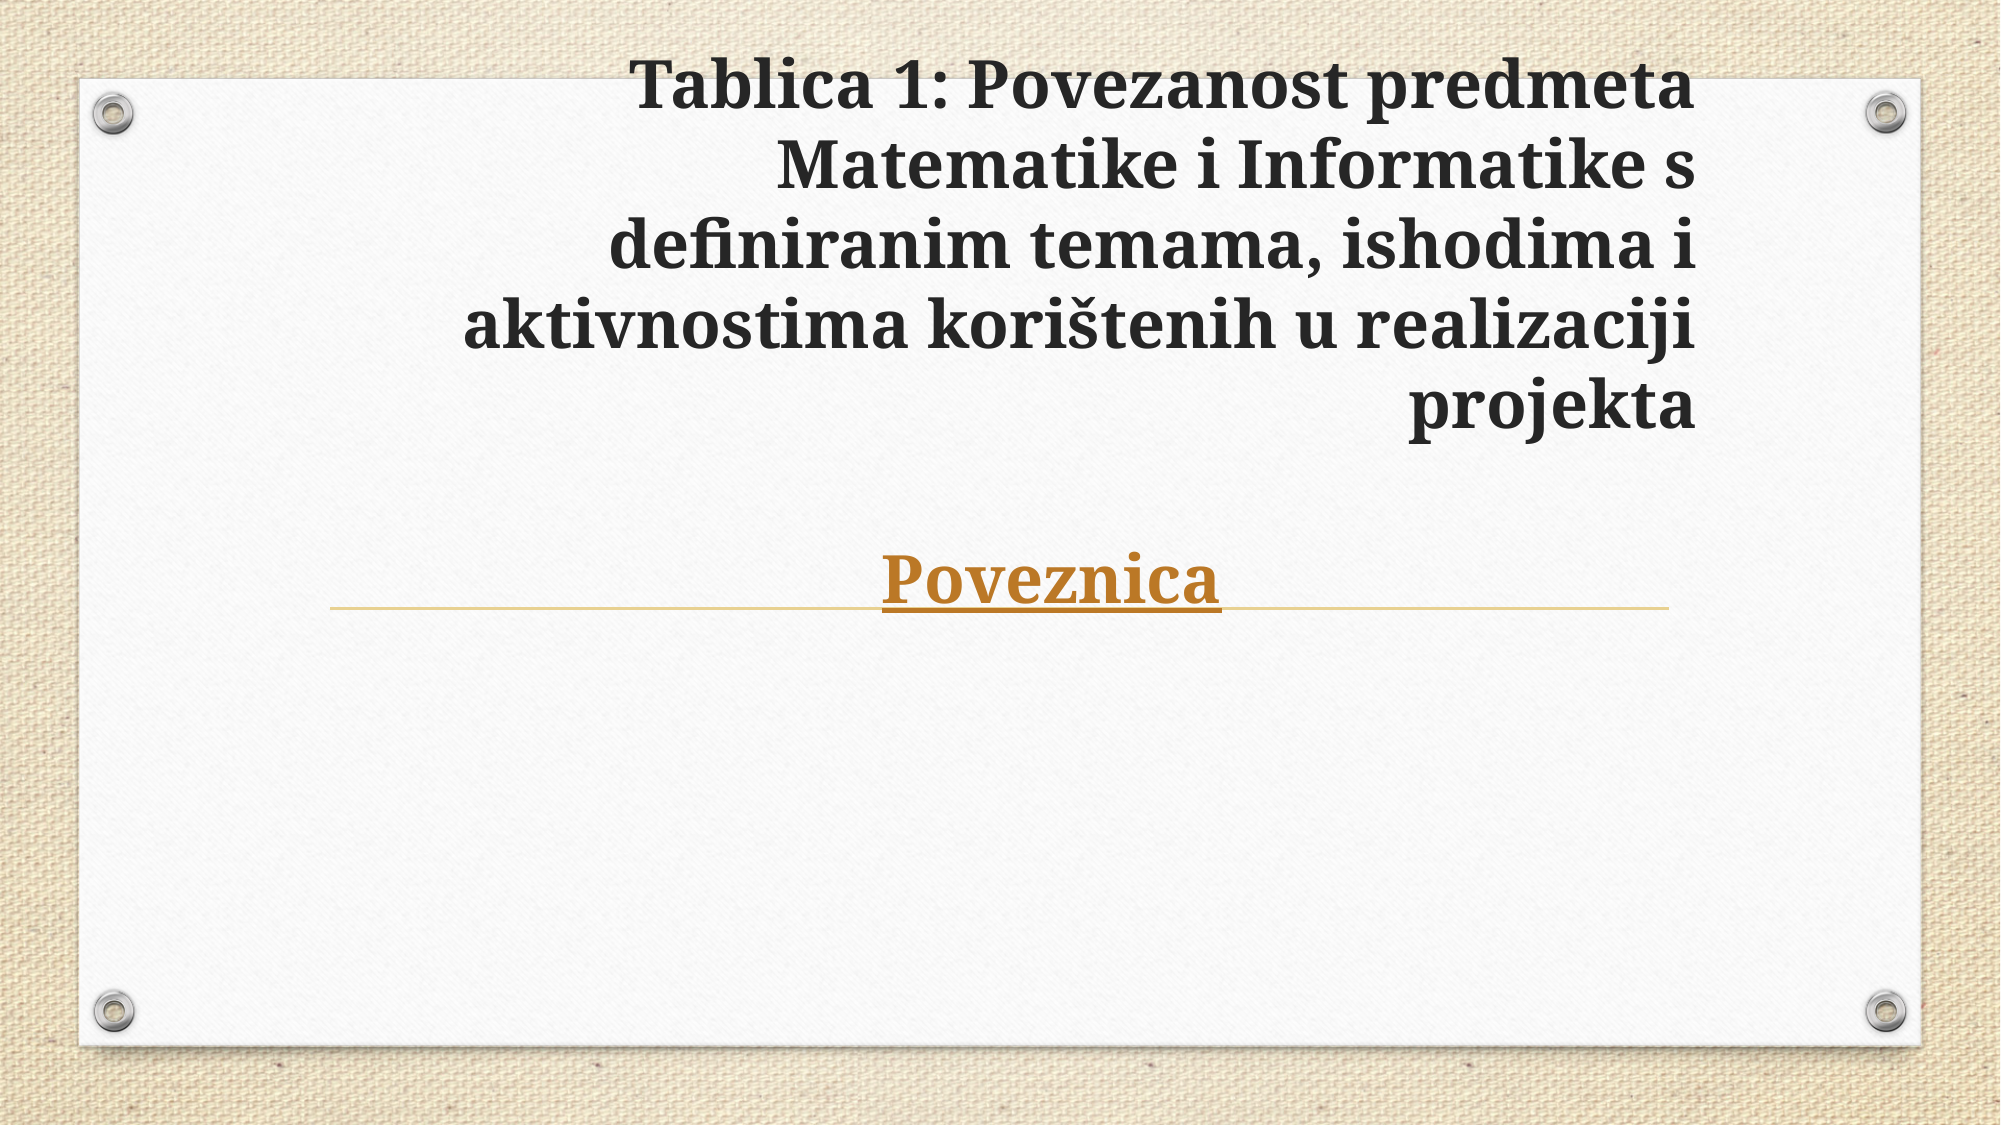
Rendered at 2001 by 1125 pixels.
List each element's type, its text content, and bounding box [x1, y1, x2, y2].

picture [0, 0, 2001, 1125]
title Tablica 1: Povezanost predmeta Matematike i Informatike s definiranim temama, ishodima i aktivnostima korištenih u realizaciji projekta [374, 229, 1713, 529]
list Poveznica [866, 528, 2000, 685]
